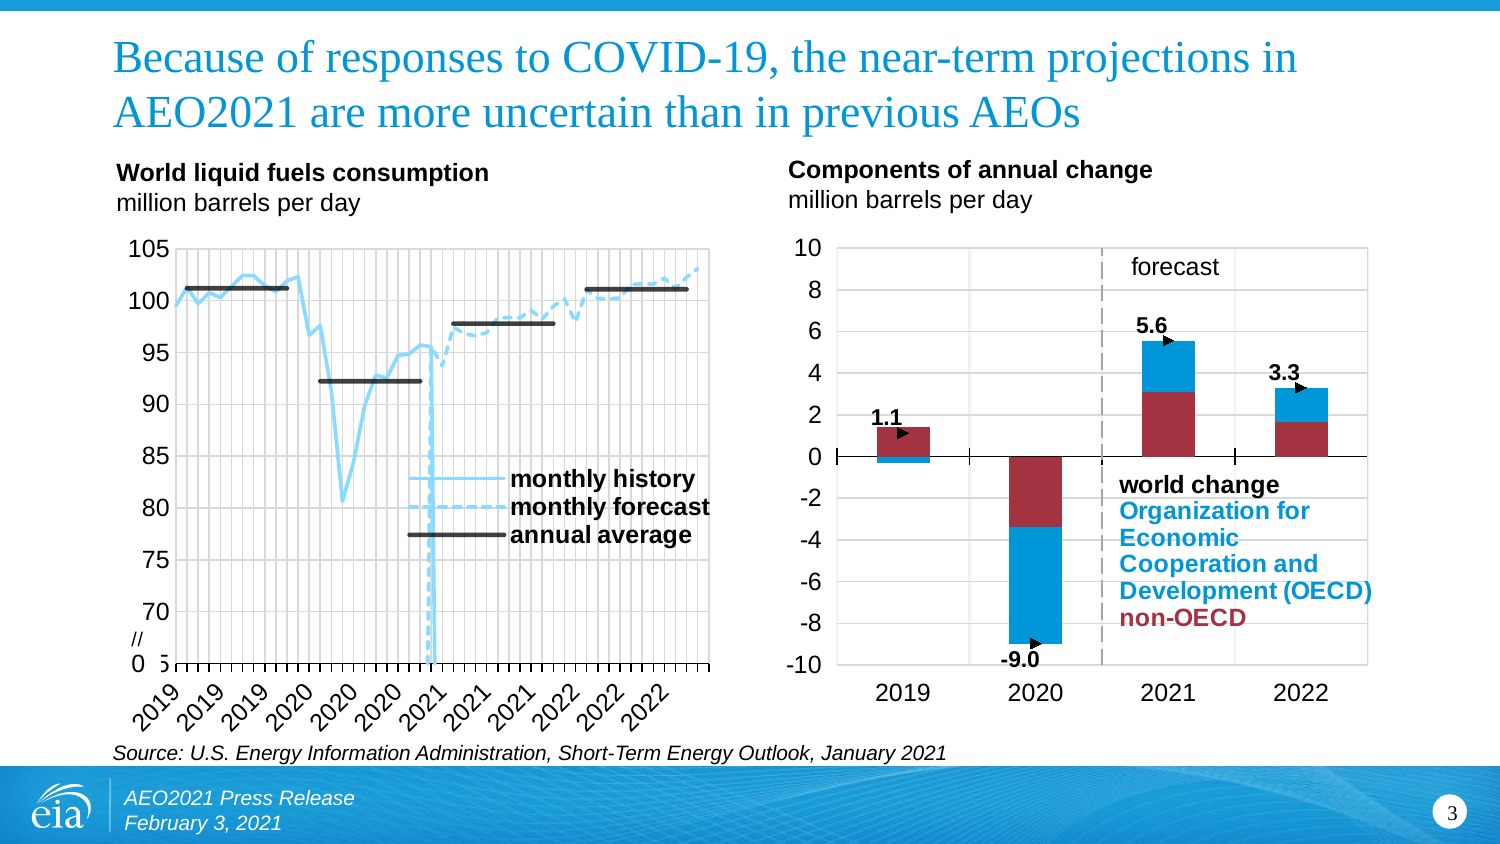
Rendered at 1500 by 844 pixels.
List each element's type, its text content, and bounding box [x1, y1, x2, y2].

footer AEO2021 Press Release February 3, 2021 [109, 786, 571, 835]
text_box Components of annual change million barrels per day [773, 146, 1327, 221]
chart [94, 222, 1398, 753]
title Because of responses to COVID-19, the near-term projections in AEO2021 are more uncertain than in previous AEOs [112, 11, 1425, 137]
text_box World liquid fuels consumption million barrels per day [101, 149, 648, 221]
slide_number 3 [1421, 789, 1485, 835]
picture [0, 766, 1500, 844]
list Source: U.S. Energy Information Administration, Short-Term Energy Outlook, January 2021 [112, 731, 1425, 766]
